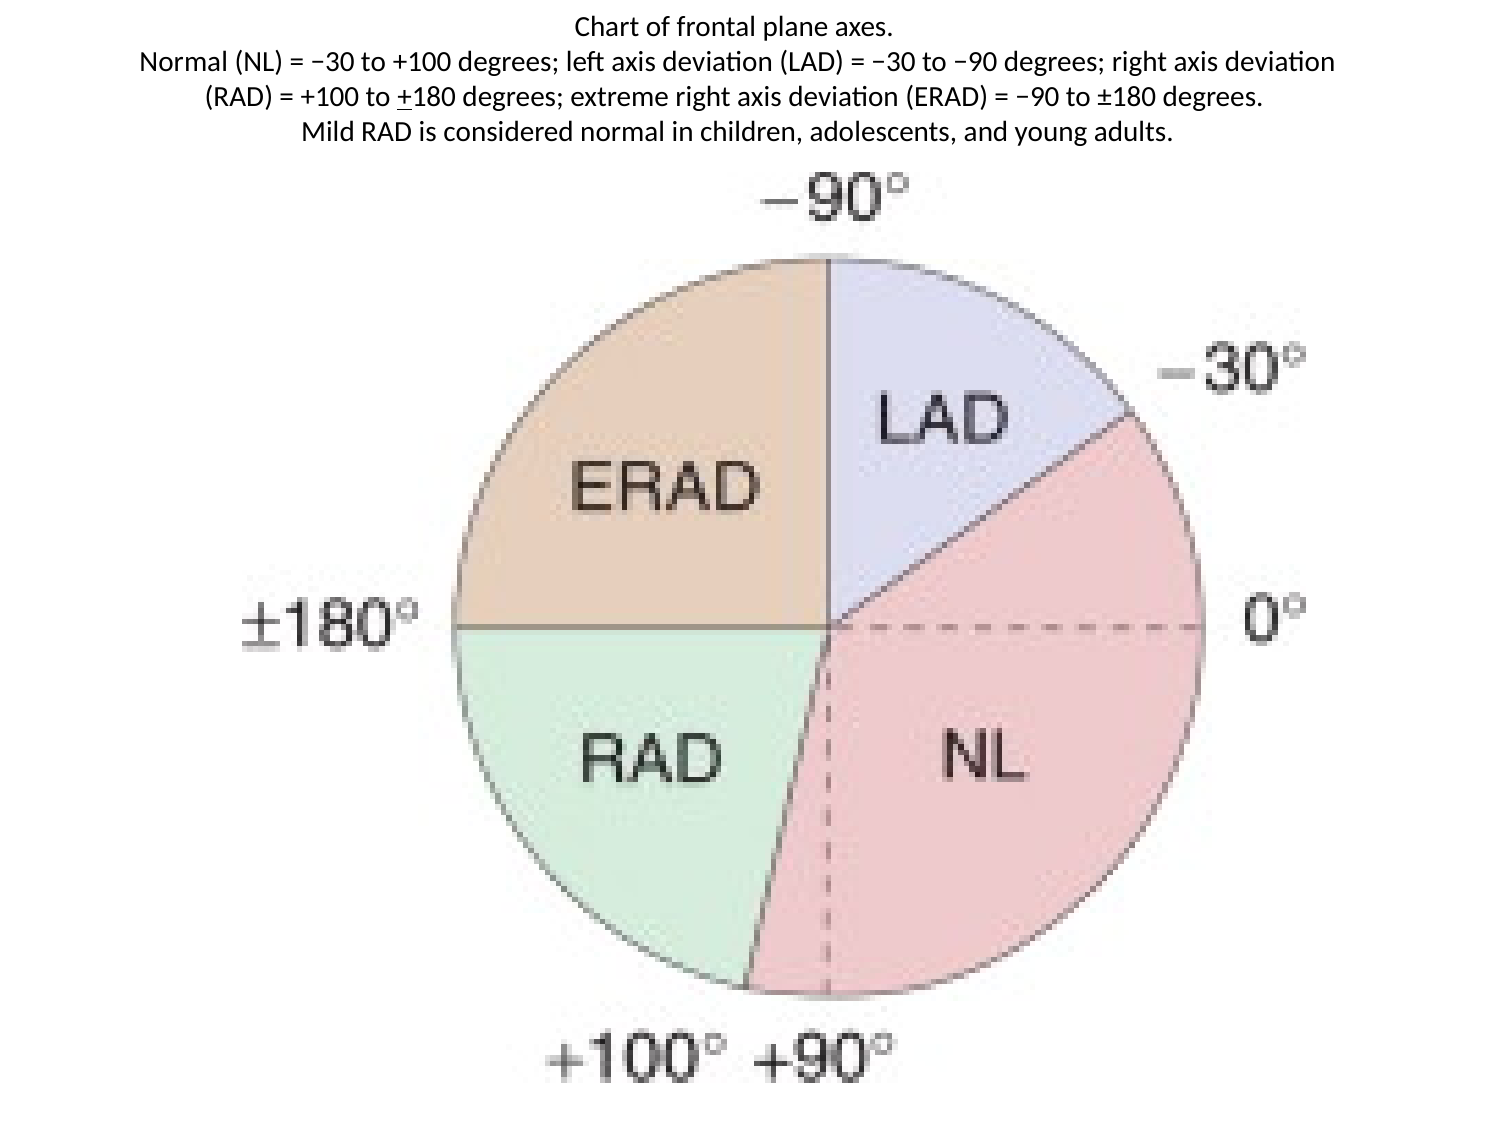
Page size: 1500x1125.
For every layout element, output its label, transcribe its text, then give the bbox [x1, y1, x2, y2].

picture [241, 172, 1306, 1083]
list Chart of frontal plane axes. Normal (NL) = −30 to +100 degrees; left axis deviation (LAD) = −30 to −90 degrees; right axis deviation (RAD) = +100 to +180 degrees; extreme right axis deviation (ERAD) = −90 to ±180 degrees. Mild RAD is considered normal in children, adolescents, and young adults. [100, 0, 1376, 653]
